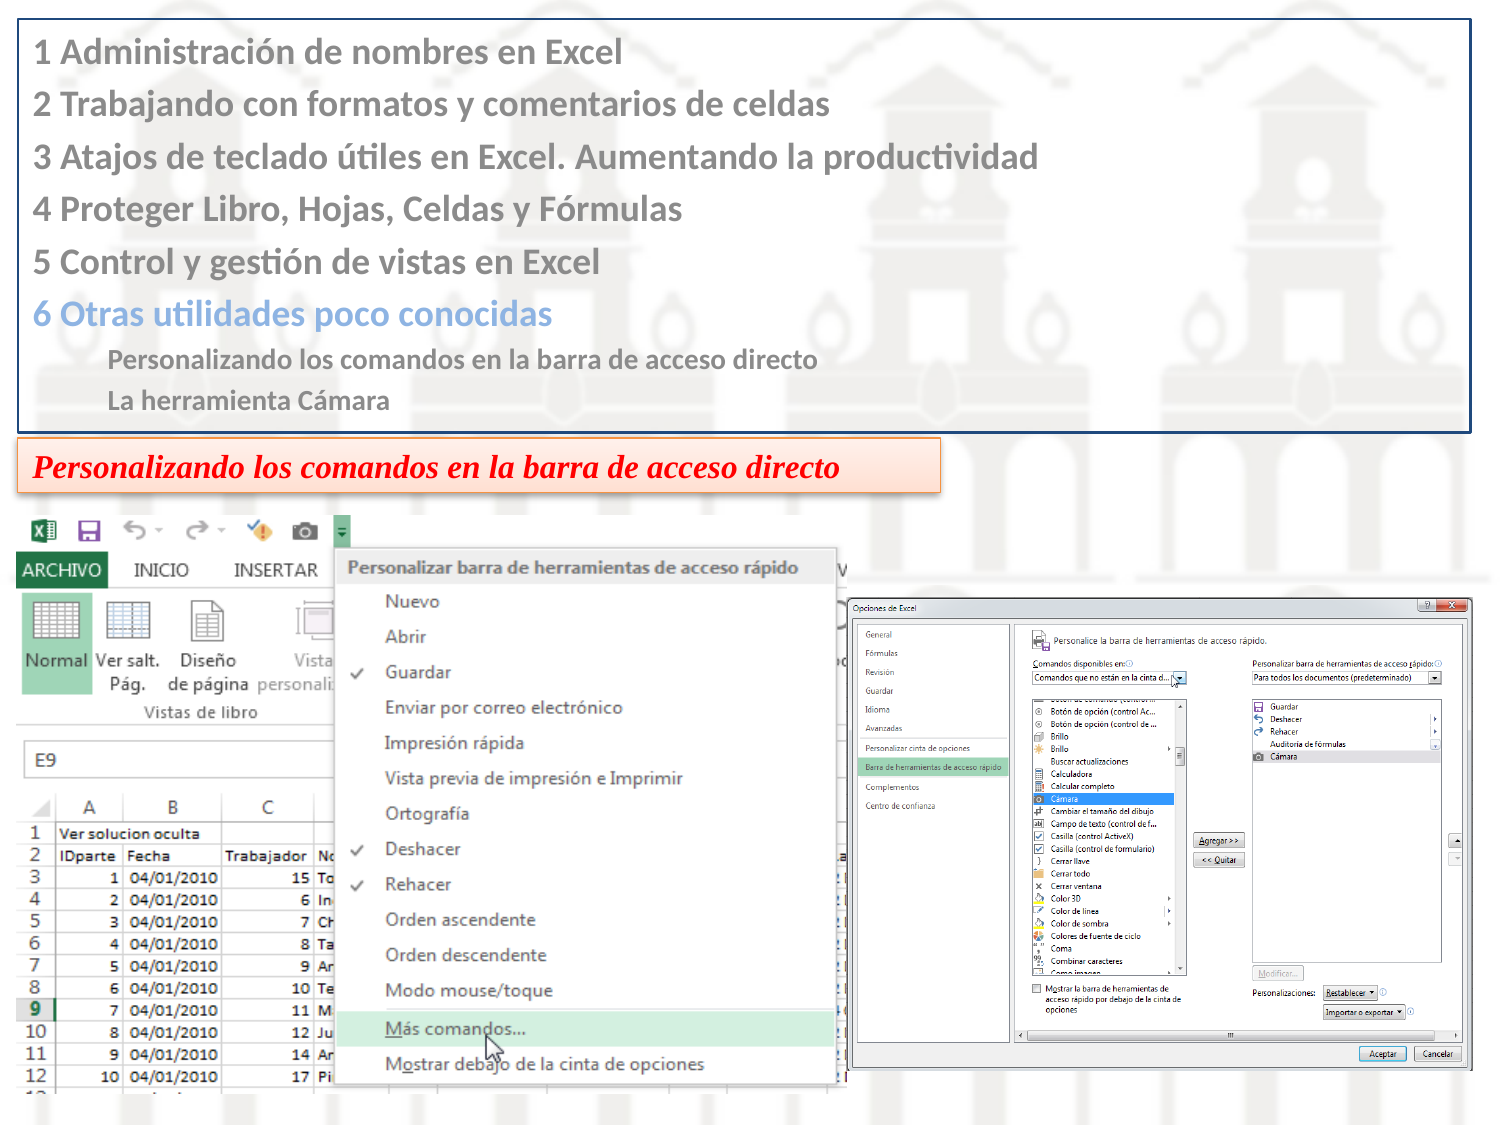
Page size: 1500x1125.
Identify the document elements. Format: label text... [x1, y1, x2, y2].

text_box Personalizando los comandos en la barra de acceso directo [17, 437, 941, 493]
subtitle 1 Administración de nombres en Excel 2 Trabajando con formatos y comentarios de celdas 3 Atajos de teclado útiles en Excel. Aumentando la productividad 4 Proteger Libro, Hojas, Celdas y Fórmulas 5 Control y gestión de vistas en Excel 6 Otras utilidades poco conocidas Personalizando los comandos en la barra de acceso directo La herramienta Cámara [17, 19, 1471, 433]
picture [0, 0, 1500, 1125]
